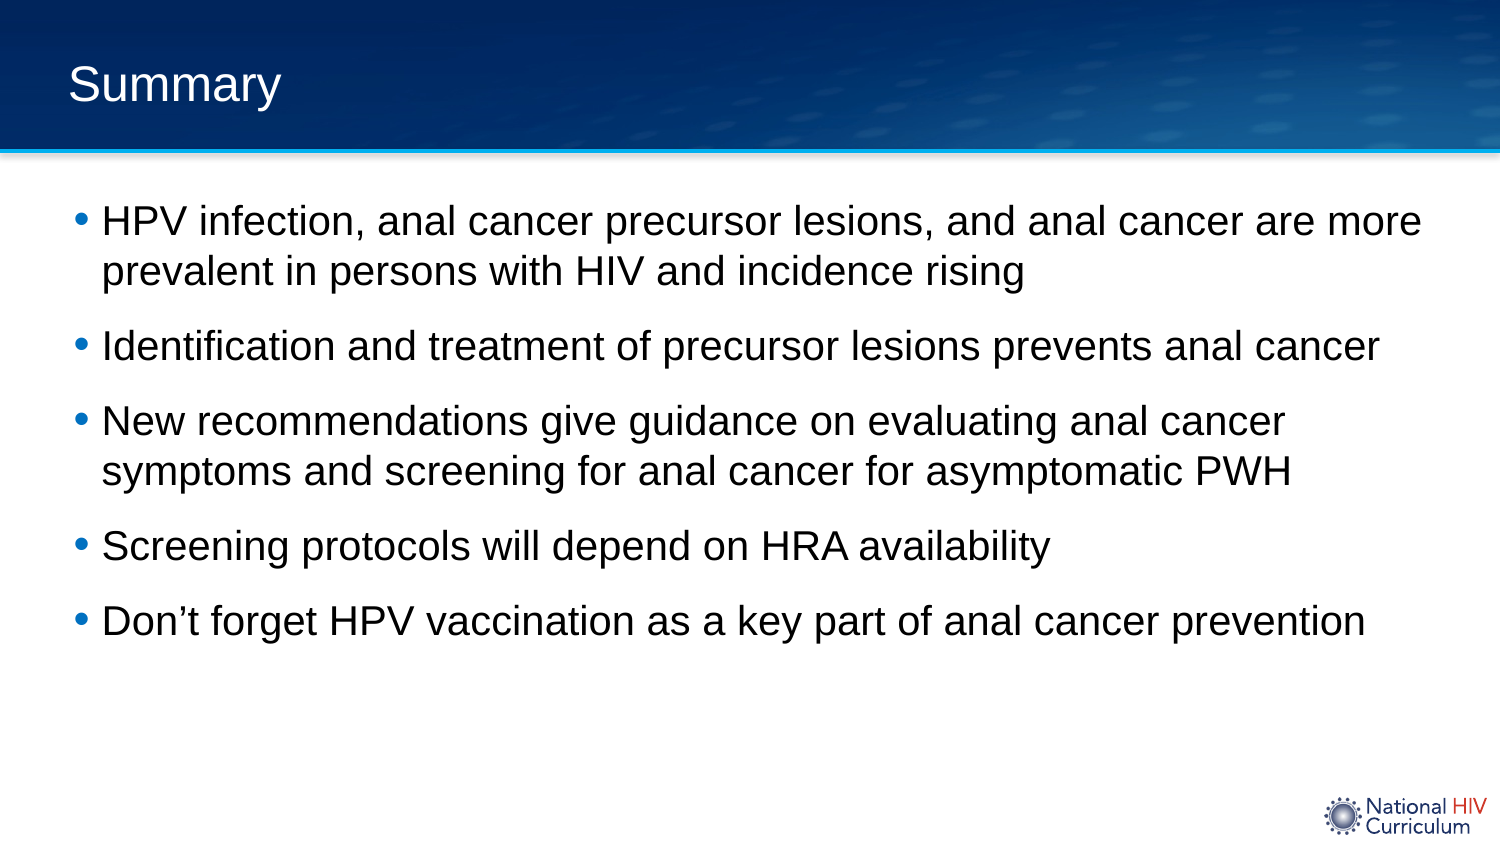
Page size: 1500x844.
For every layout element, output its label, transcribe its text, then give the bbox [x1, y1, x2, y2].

title Summary [53, 14, 1447, 149]
picture [1324, 797, 1362, 835]
list HPV infection, anal cancer precursor lesions, and anal cancer are more prevalent in persons with HIV and incidence rising Identification and treatment of precursor lesions prevents anal cancer New recommendations give guidance on evaluating anal cancer symptoms and screening for anal cancer for asymptomatic PWH Screening protocols will depend on HRA availability Don’t forget HPV vaccination as a key part of anal cancer prevention [53, 186, 1450, 777]
picture [0, 0, 1500, 148]
